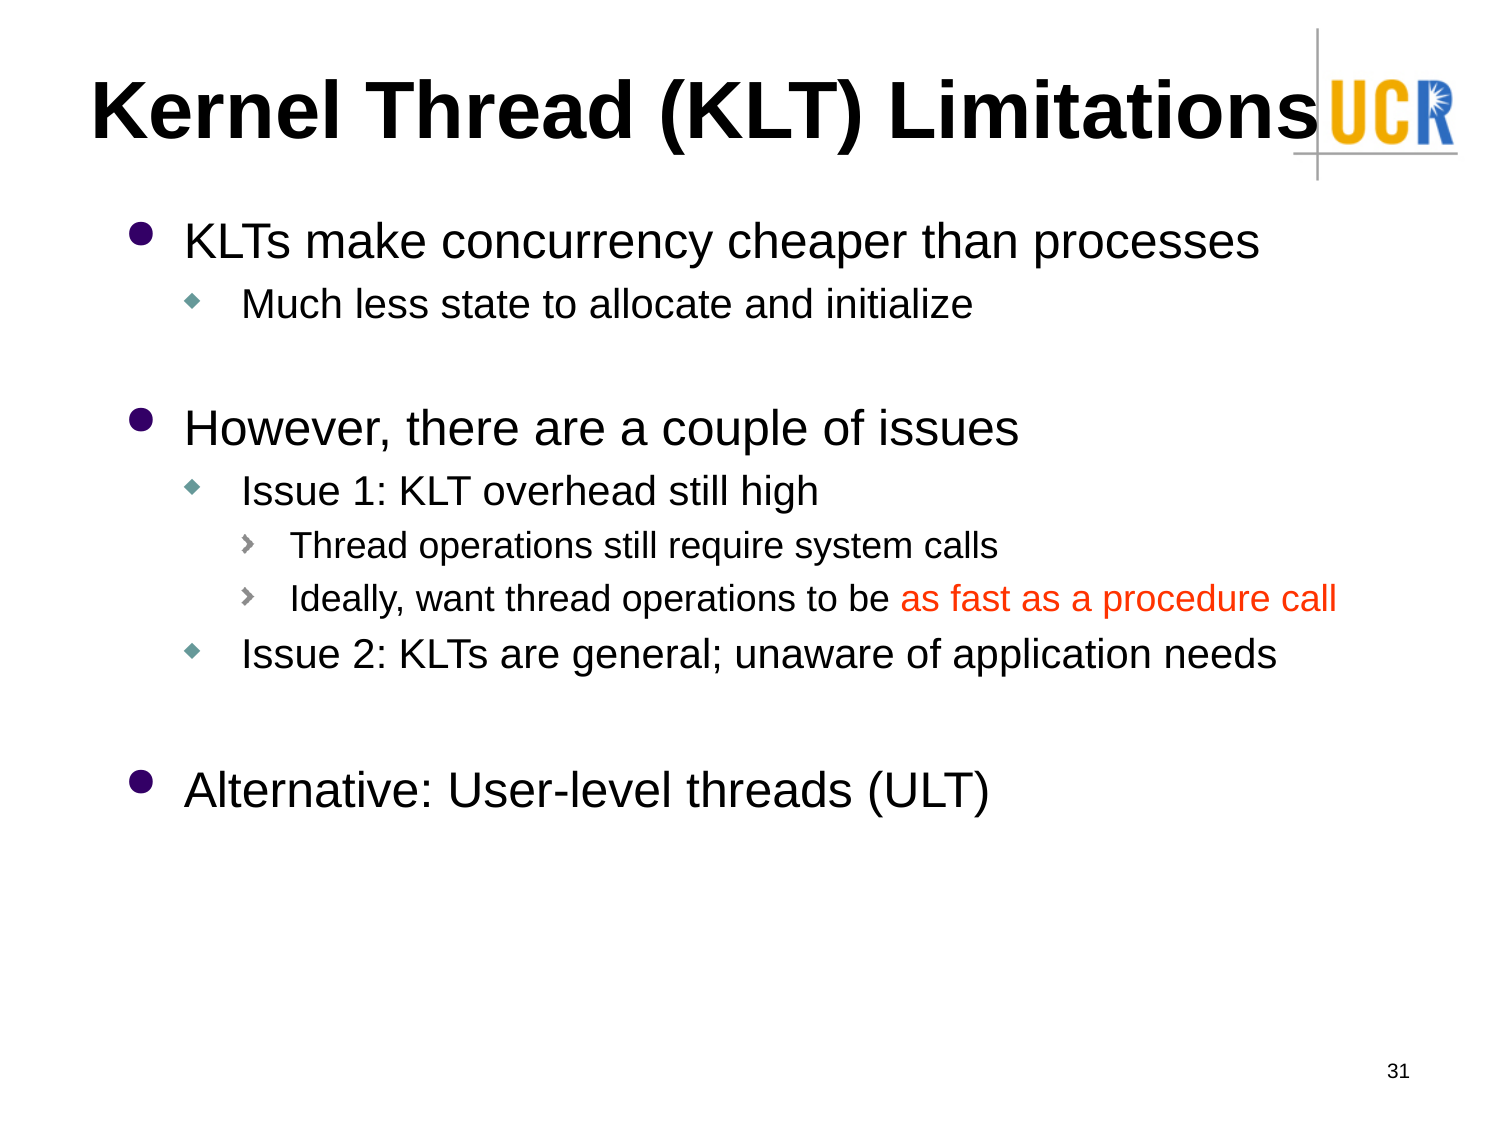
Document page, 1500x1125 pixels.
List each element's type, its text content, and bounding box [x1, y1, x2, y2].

picture [241, 534, 256, 554]
list KLTs make concurrency cheaper than processes Much less state to allocate and initialize However, there are a couple of issues Issue 1: KLT overhead still high Thread operations still require system calls Ideally, want thread operations to be as fast as a procedure call Issue 2: KLTs are general; unaware of application needs Alternative: User-level threads (ULT) [112, 201, 1438, 952]
slide_number 31 [1074, 1050, 1425, 1100]
picture [1282, 0, 1500, 196]
title Kernel Thread (KLT) Limitations [75, 37, 1356, 163]
picture [241, 587, 256, 606]
